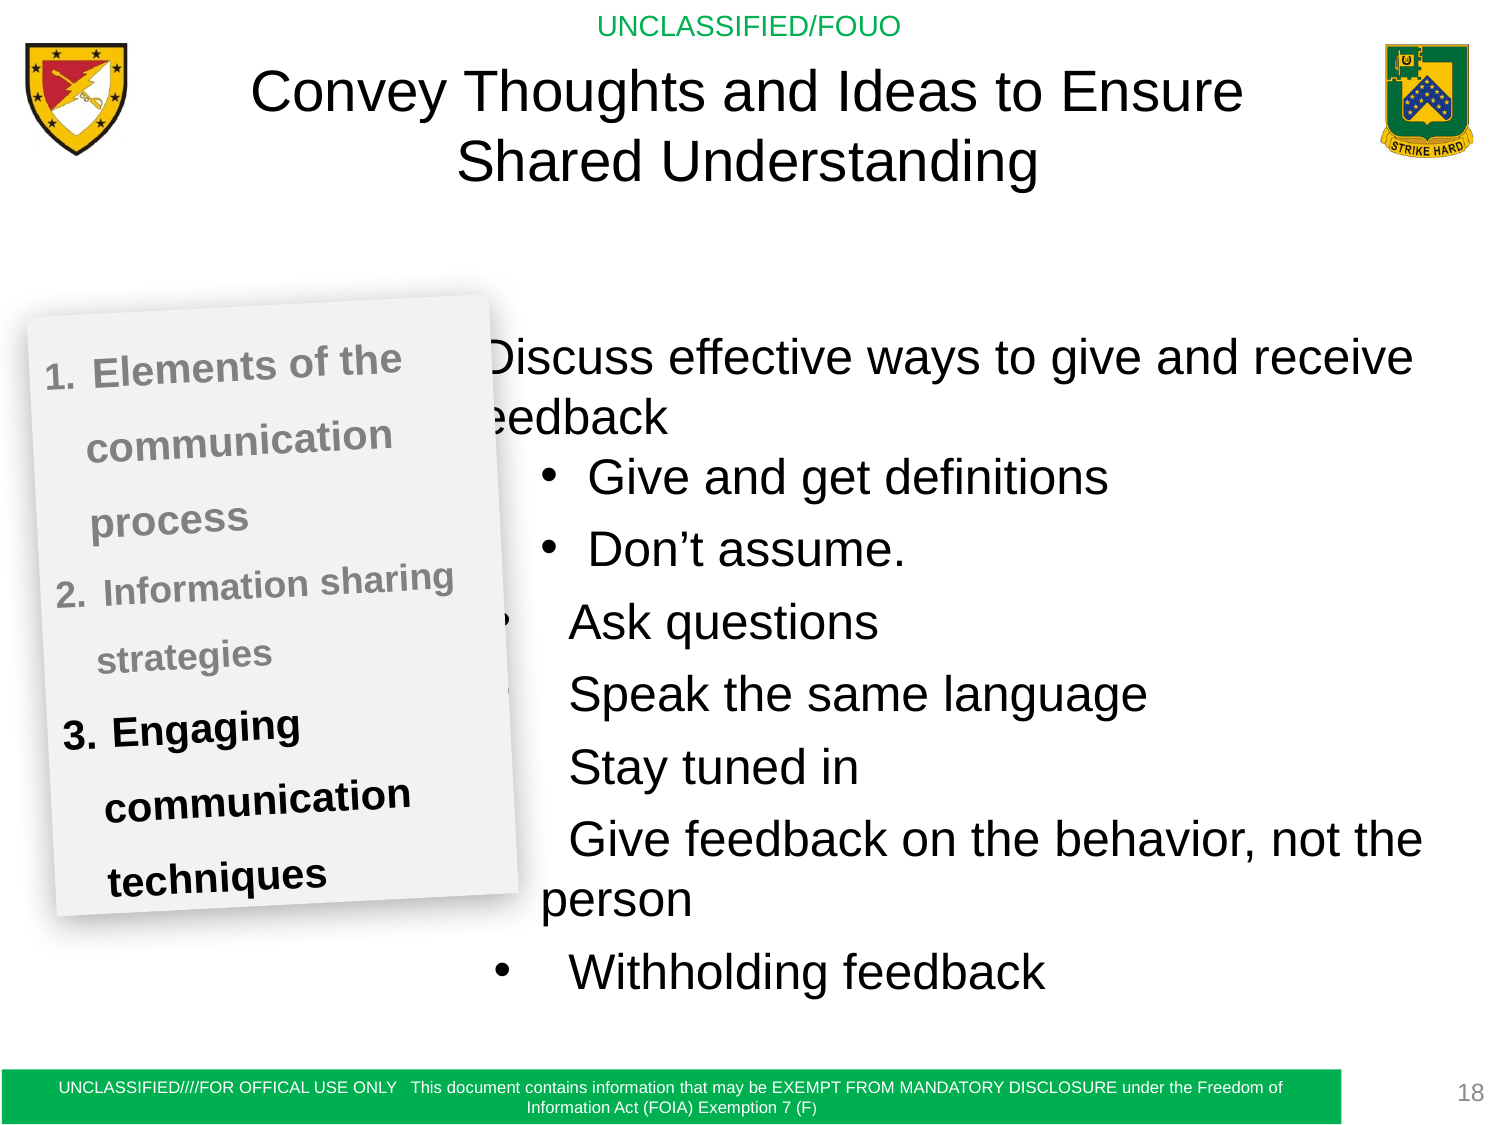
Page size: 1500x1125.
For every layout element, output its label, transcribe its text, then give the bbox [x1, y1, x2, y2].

text_box [64, 151, 1500, 217]
slide_number 18 [1149, 1061, 1500, 1122]
picture [19, 43, 133, 156]
text_box Convey Thoughts and Ideas to Ensure Shared Understanding [167, 45, 1330, 201]
picture [1380, 44, 1474, 151]
text_box Discuss effective ways to give and receive feedback Give and get definitions Don’t assume. Ask questions Speak the same language Stay tuned in Give feedback on the behavior, not the person Withholding feedback [450, 316, 1443, 1007]
text_box Elements of the communication process Information sharing strategies Engaging communication techniques [26, 293, 519, 917]
